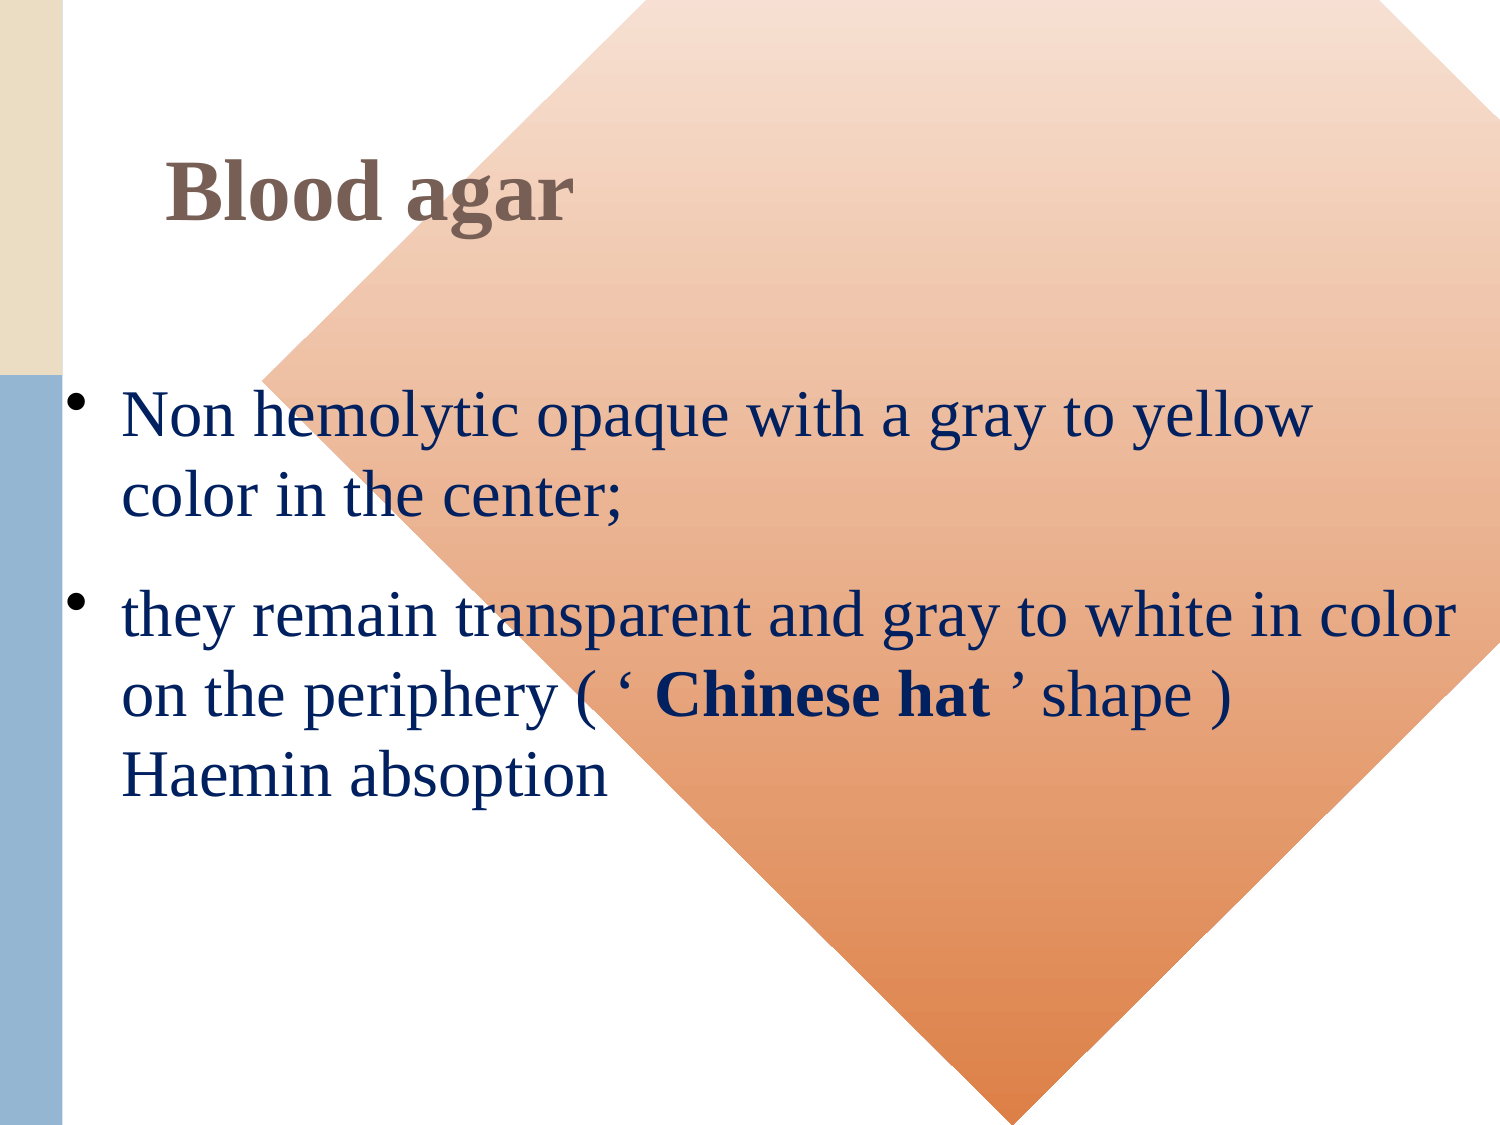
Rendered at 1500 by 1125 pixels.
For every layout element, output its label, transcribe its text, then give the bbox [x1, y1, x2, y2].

list Non hemolytic opaque with a gray to yellow color in the center; they remain transparent and gray to white in color on the periphery ( ‘ Chinese hat ’ shape ) Haemin absoption [50, 362, 1475, 998]
title Blood agar [150, 99, 1388, 288]
